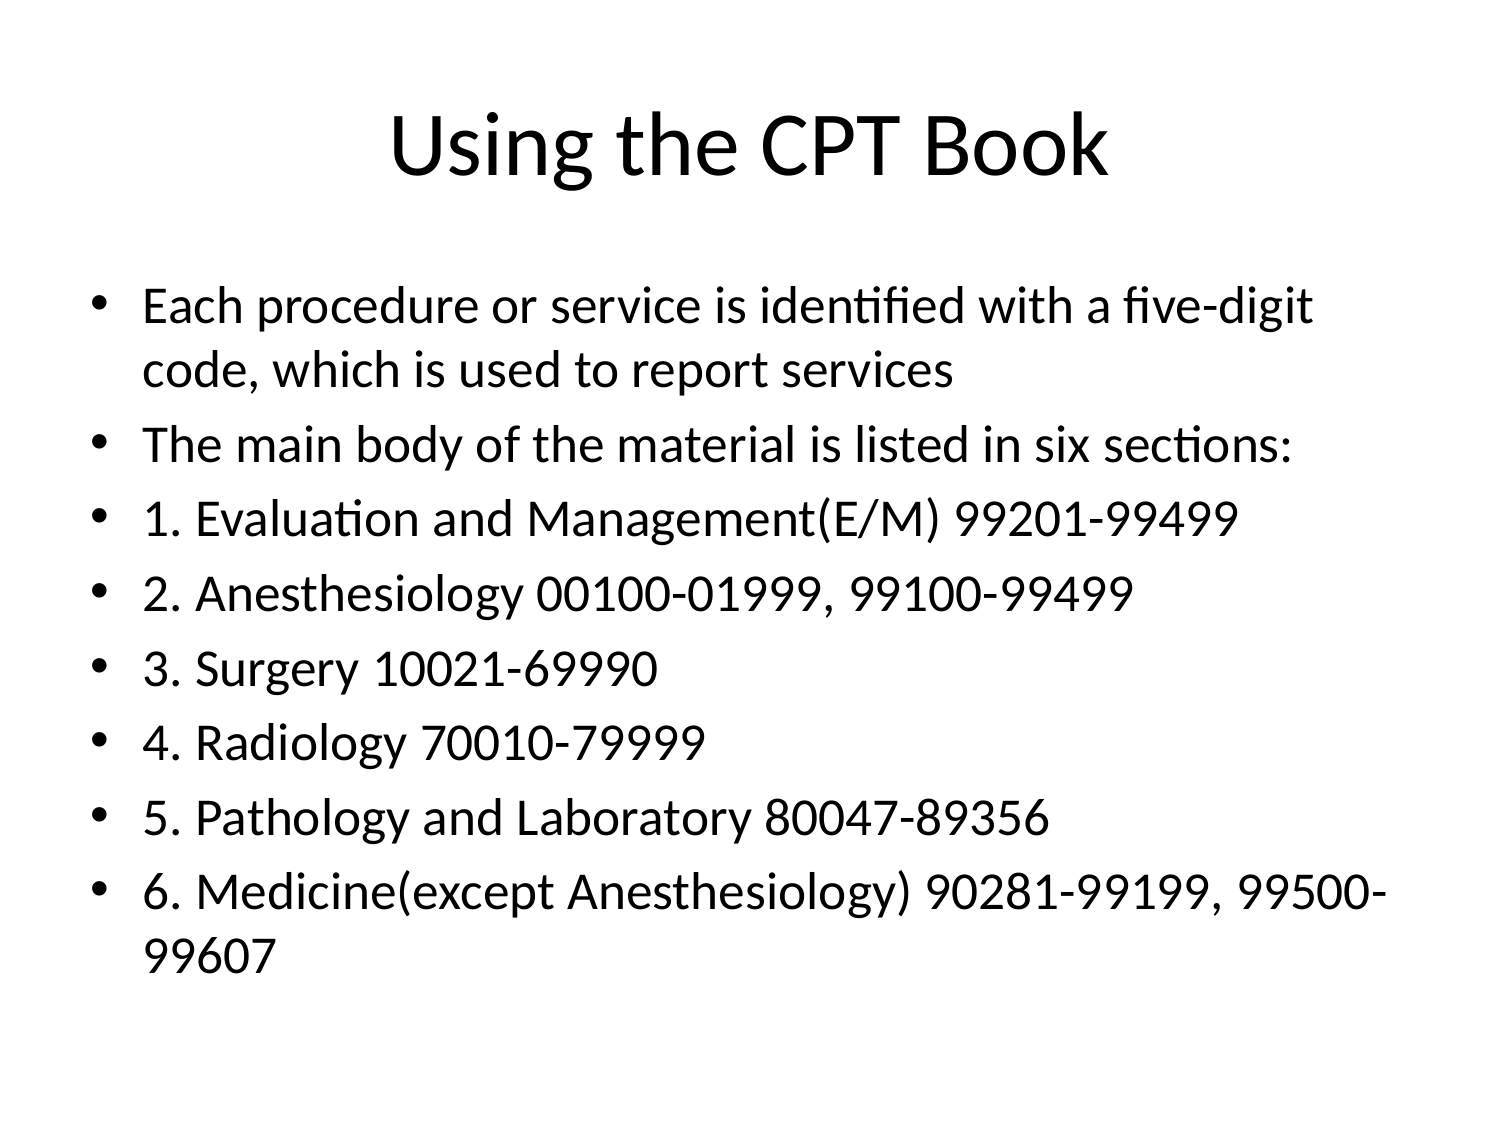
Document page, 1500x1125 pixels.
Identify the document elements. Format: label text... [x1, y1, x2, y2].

title Using the CPT Book [75, 45, 1425, 233]
list Each procedure or service is identified with a five-digit code, which is used to report services The main body of the material is listed in six sections: 1. Evaluation and Management(E/M) 99201-99499 2. Anesthesiology 00100-01999, 99100-99499 3. Surgery 10021-69990 4. Radiology 70010-79999 5. Pathology and Laboratory 80047-89356 6. Medicine(except Anesthesiology) 90281-99199, 99500-99607 [75, 262, 1425, 1005]
